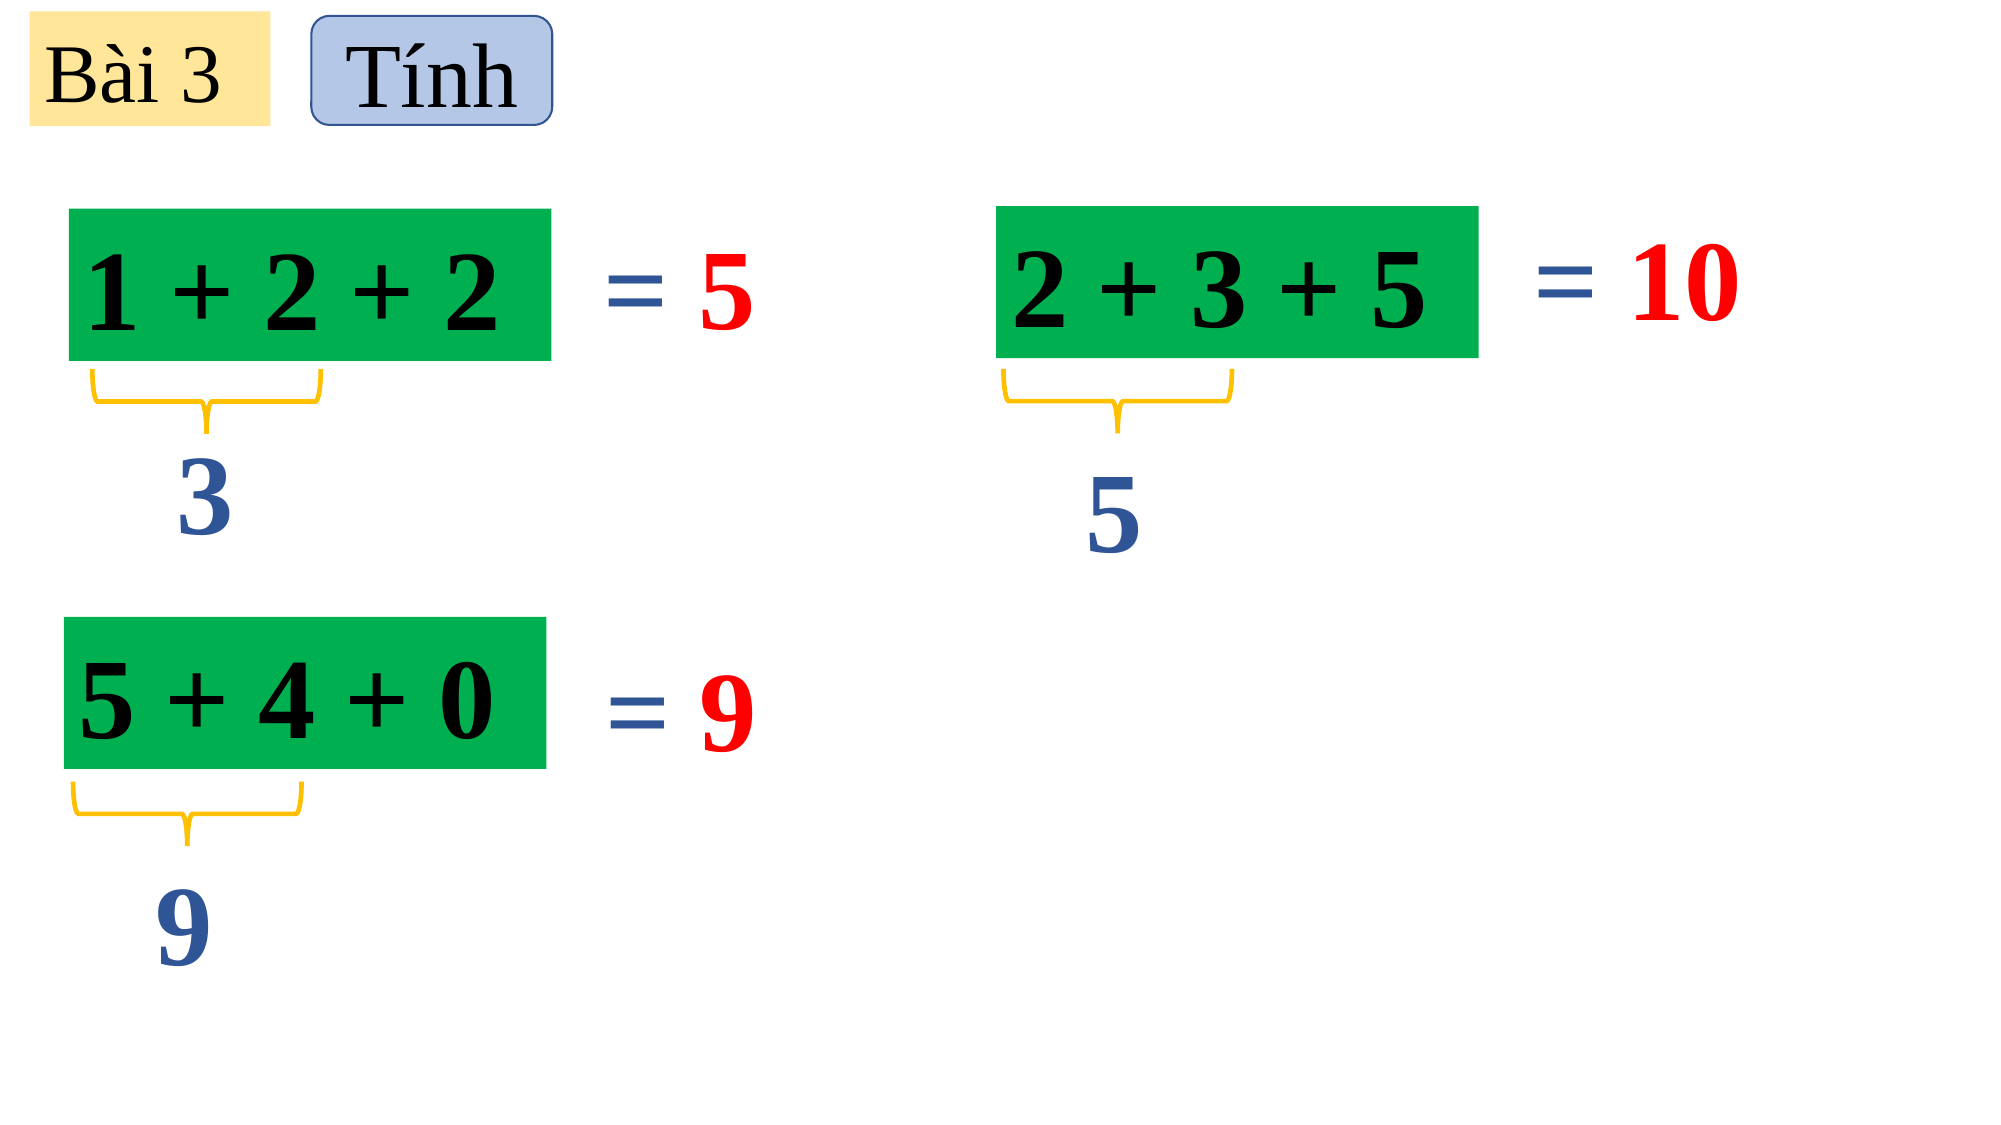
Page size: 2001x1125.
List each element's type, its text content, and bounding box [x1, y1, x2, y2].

text_box = 9 [591, 629, 805, 783]
text_box Tính [310, 14, 554, 126]
text_box 9 [140, 843, 254, 996]
text_box = 5 [589, 207, 804, 361]
text_box 5 + 4 + 0 [63, 616, 547, 769]
text_box [91, 369, 322, 412]
text_box [1002, 368, 1233, 430]
text_box Bài 3 [29, 11, 271, 127]
text_box = 10 [1518, 198, 1828, 351]
text_box [72, 781, 303, 843]
text_box 1 + 2 + 2 [68, 208, 552, 361]
text_box 2 + 3 + 5 [996, 206, 1479, 359]
text_box 5 [1070, 430, 1185, 583]
text_box 3 [161, 412, 276, 565]
